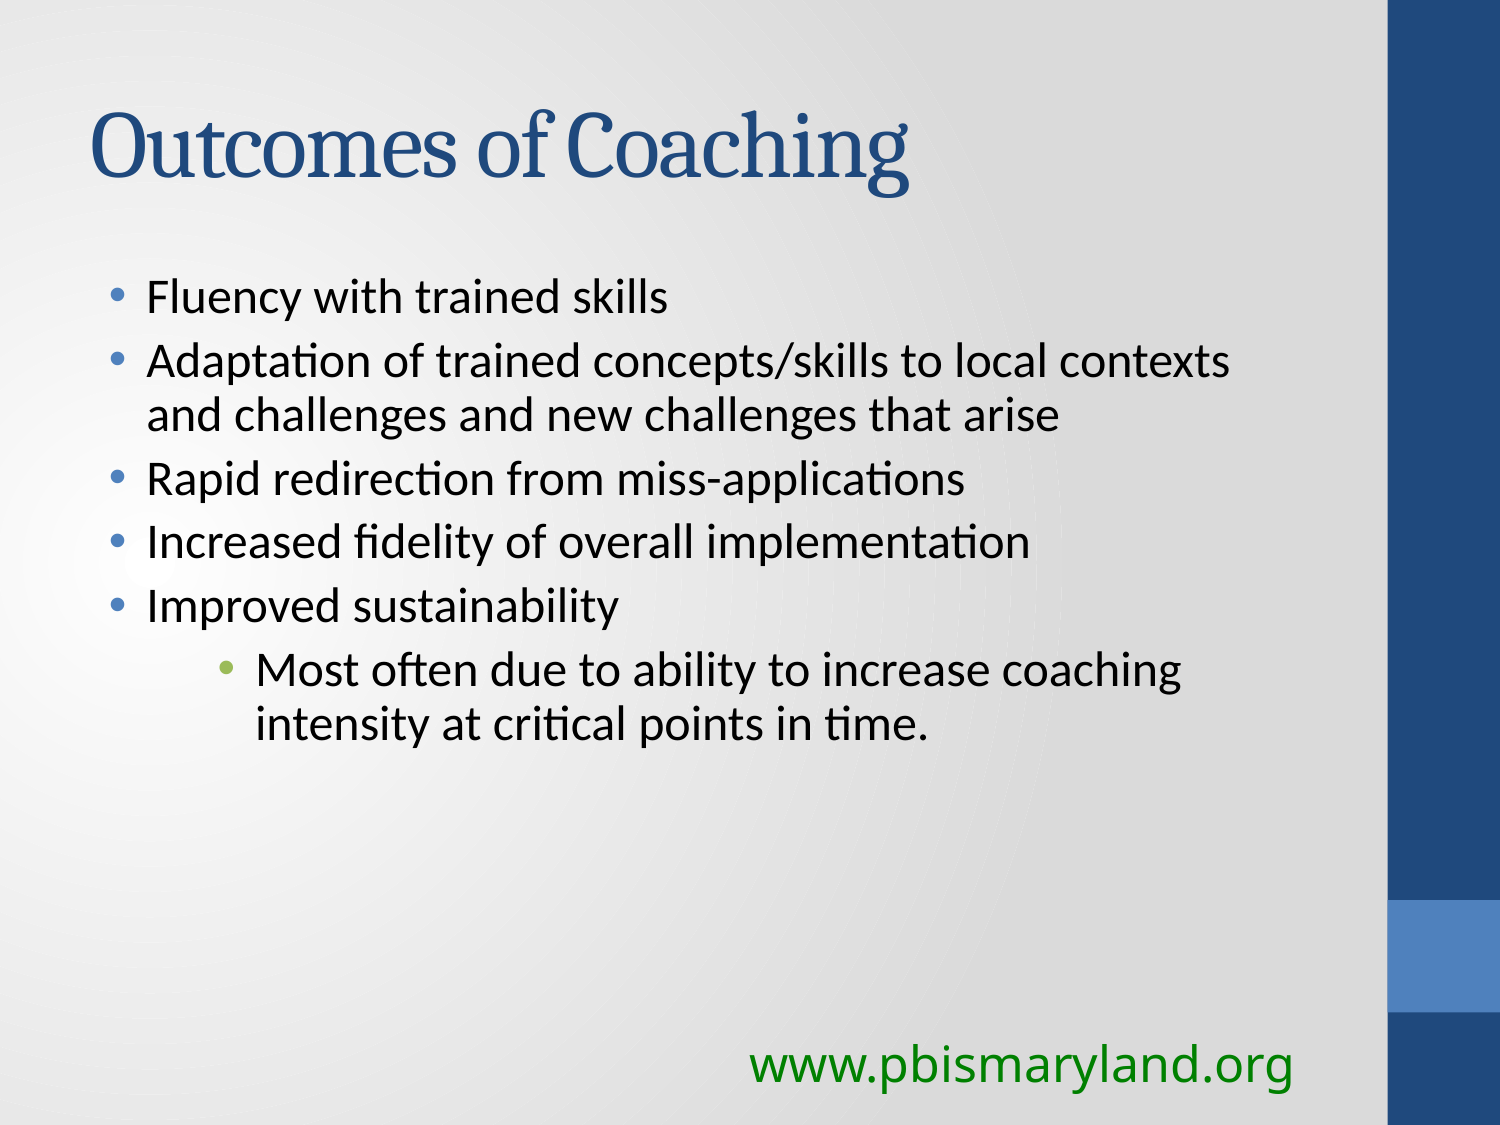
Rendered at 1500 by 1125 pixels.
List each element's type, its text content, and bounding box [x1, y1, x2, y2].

list Fluency with trained skills Adaptation of trained concepts/skills to local contexts and challenges and new challenges that arise Rapid redirection from miss-applications Increased fidelity of overall implementation Improved sustainability Most often due to ability to increase coaching intensity at critical points in time. [75, 262, 1325, 1050]
text_box www.pbismaryland.org [679, 1024, 1367, 1100]
title Outcomes of Coaching [75, 45, 1325, 233]
